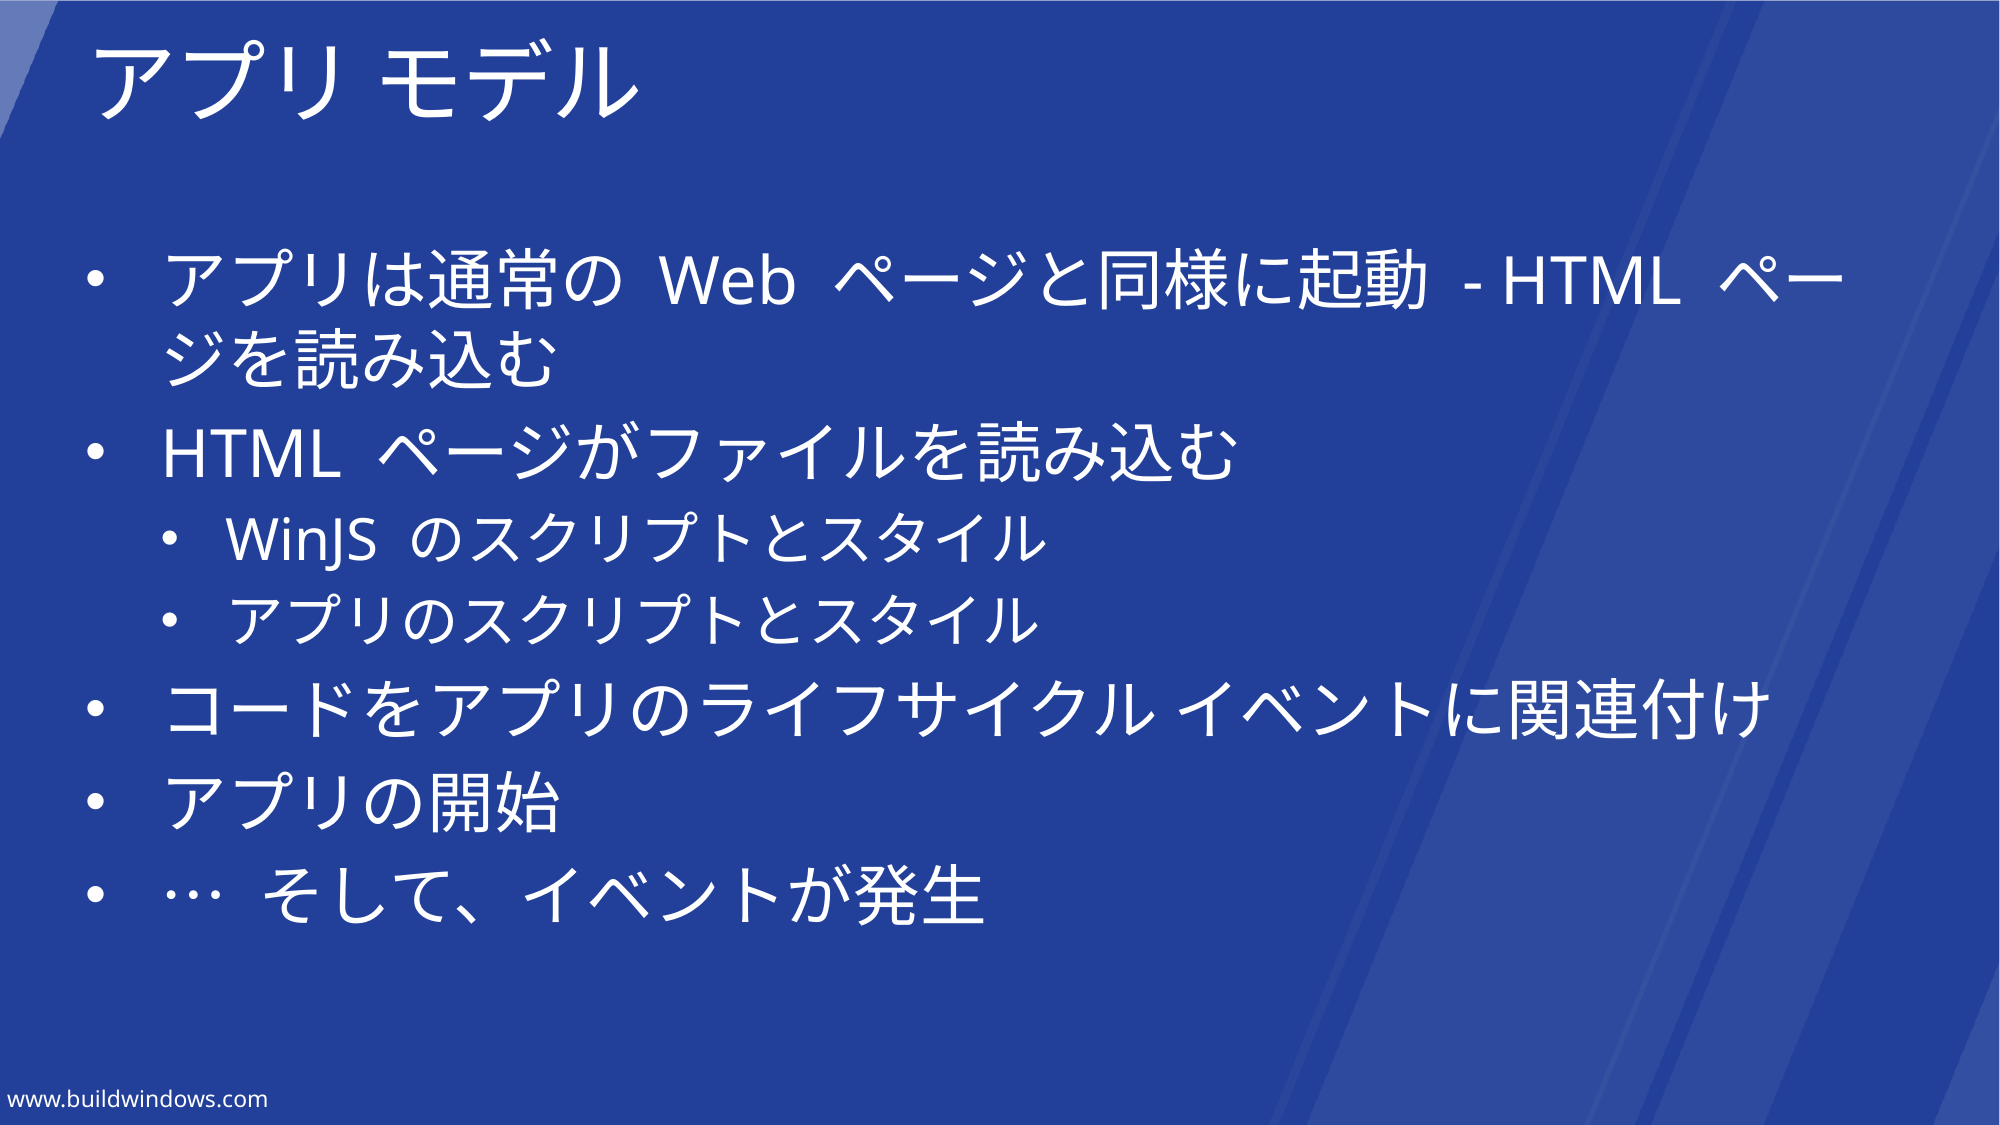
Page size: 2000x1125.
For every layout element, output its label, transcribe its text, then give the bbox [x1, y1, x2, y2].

picture [0, 0, 2000, 1125]
list アプリは通常の Web ページと同様に起動 - HTML ページを読み込む HTML ページがファイルを読み込む WinJS のスクリプトとスタイル アプリのスクリプトとスタイル コードをアプリのライフサイクル イベントに関連付け アプリの開始 … そして、イベントが発生 [85, 237, 1914, 1054]
title アプリ モデル [85, 37, 1914, 141]
